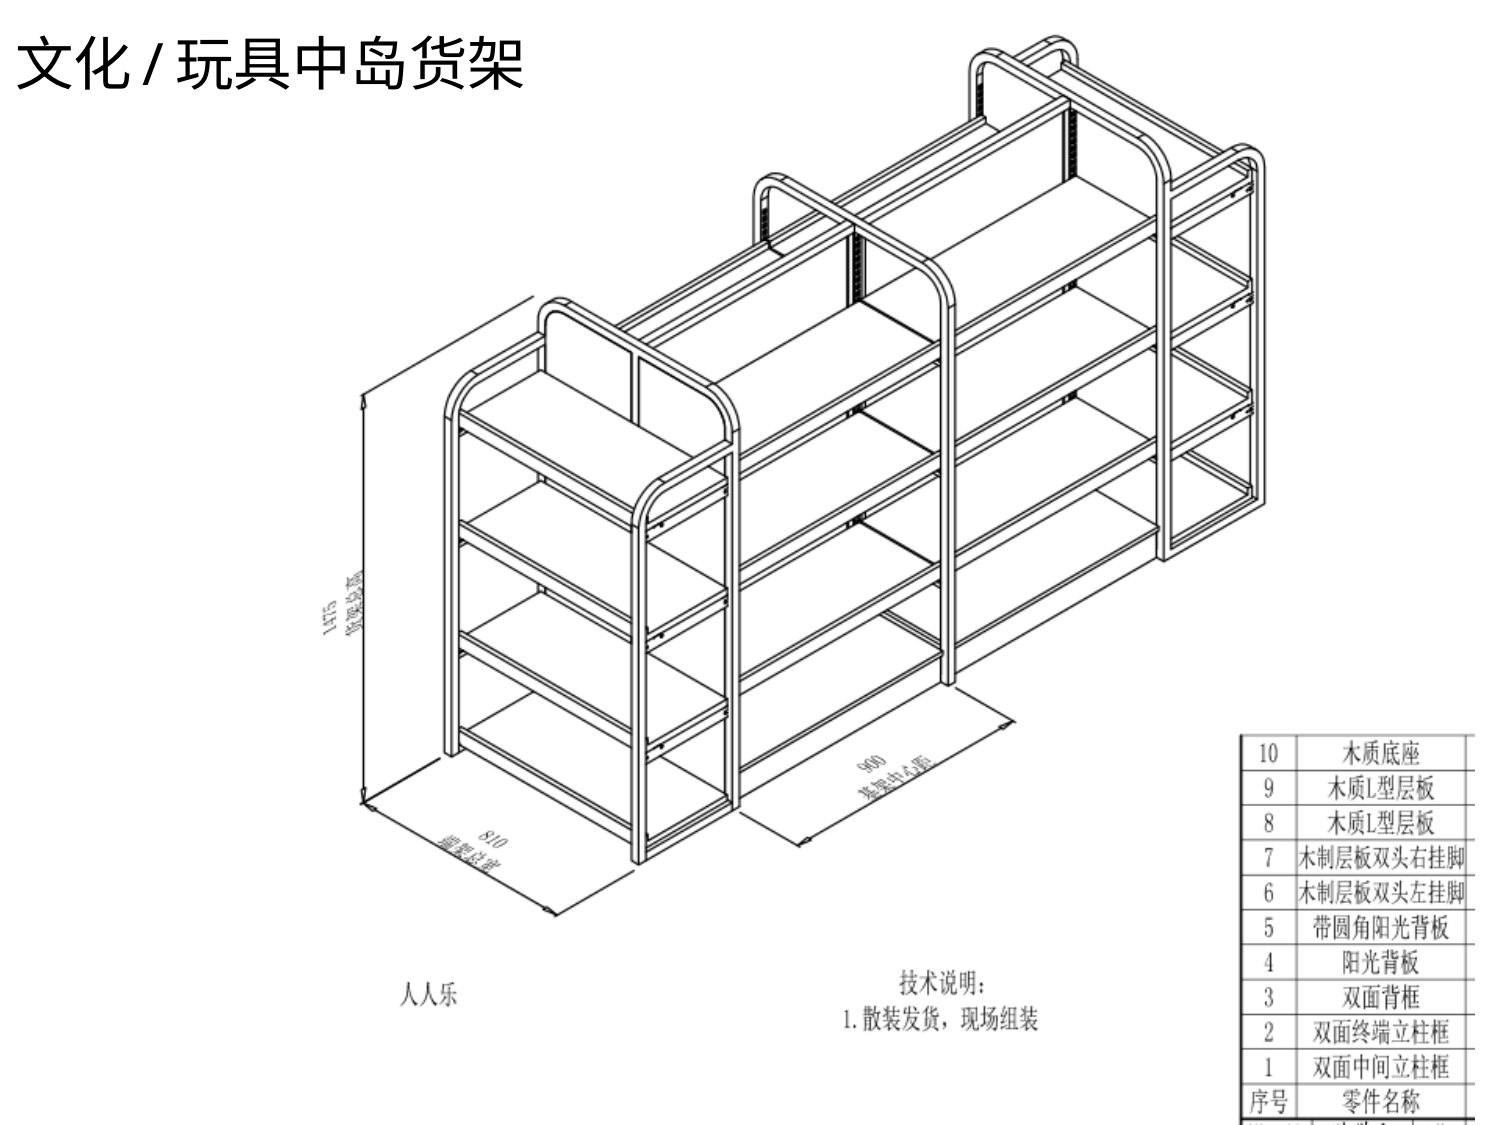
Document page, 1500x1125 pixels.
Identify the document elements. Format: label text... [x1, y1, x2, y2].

picture [316, 32, 1475, 1125]
text_box 文化/玩具中岛货架 [0, 0, 668, 126]
